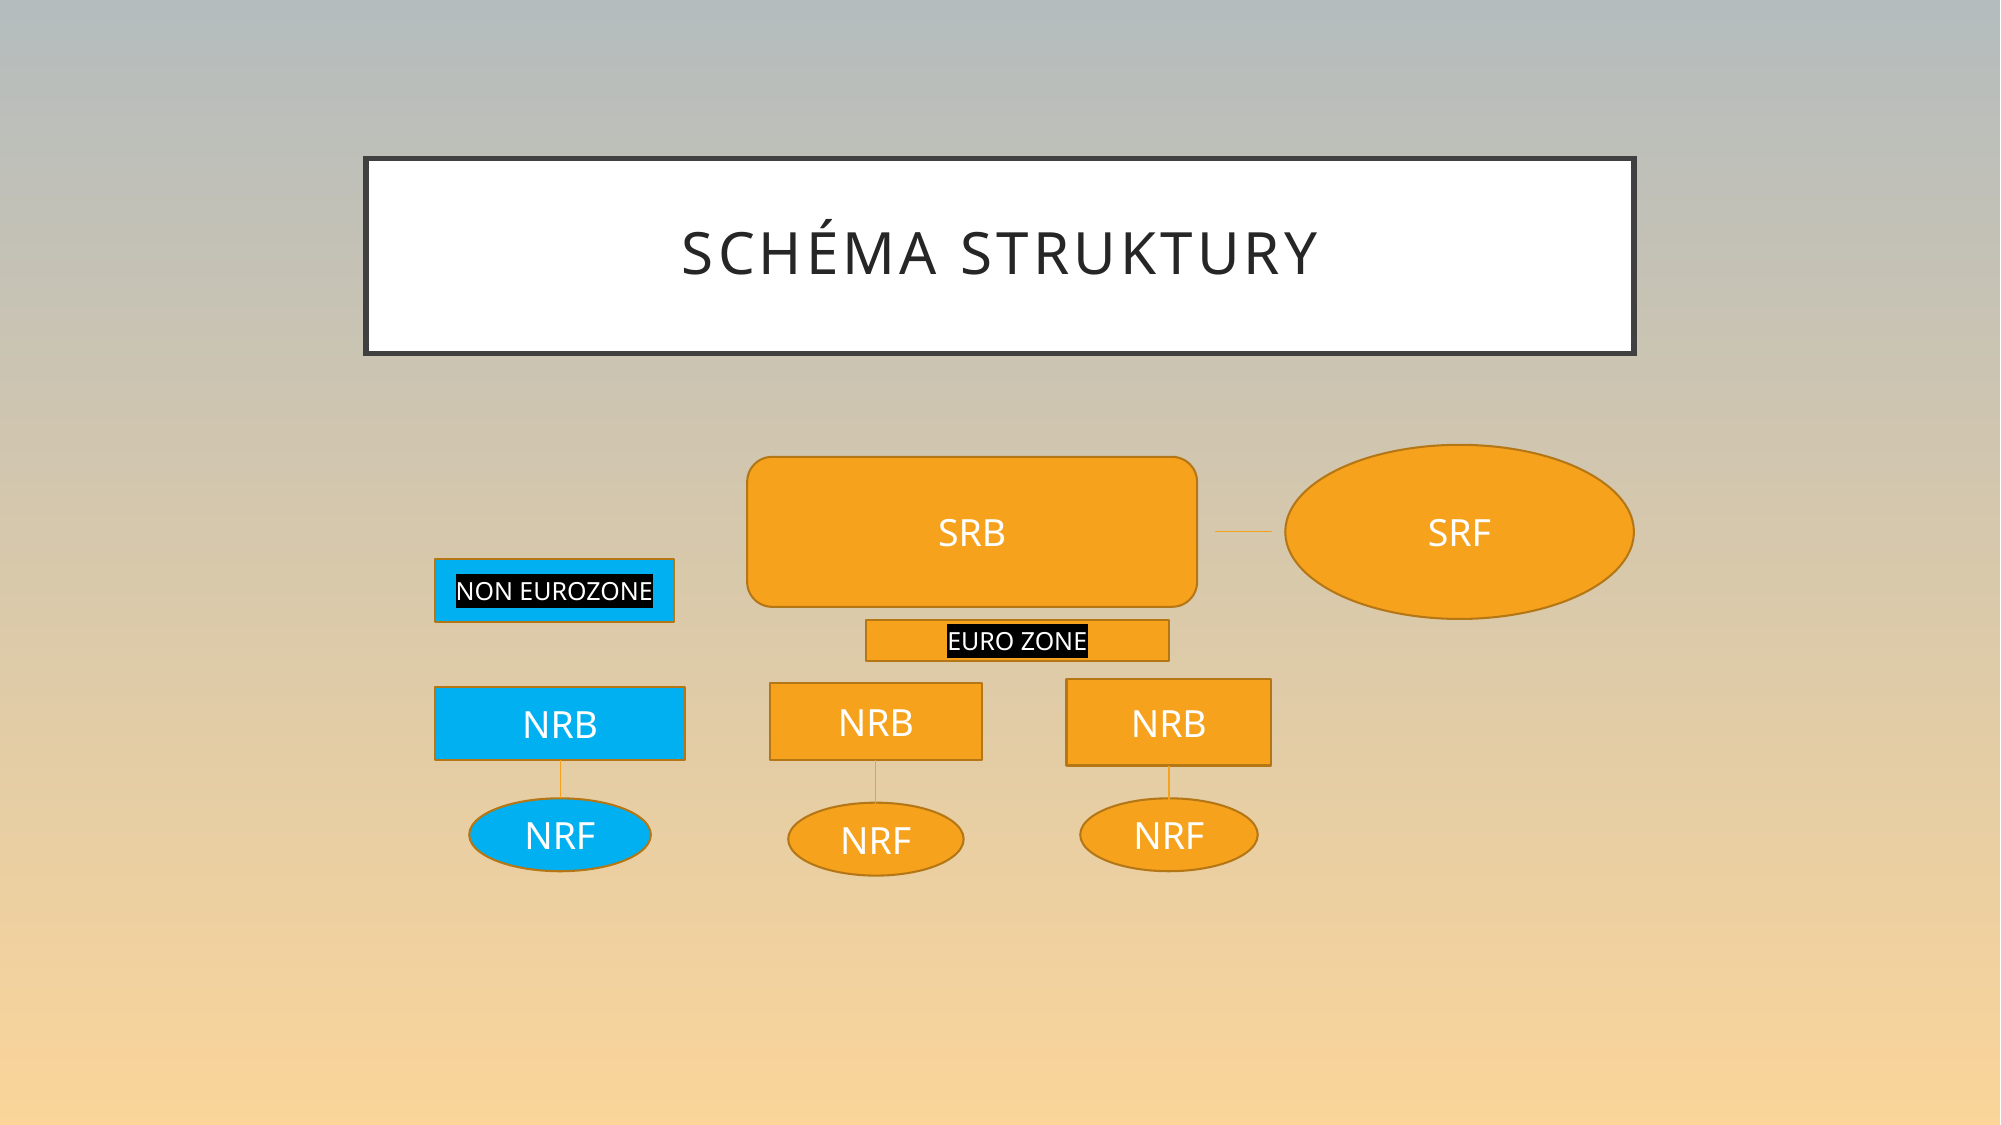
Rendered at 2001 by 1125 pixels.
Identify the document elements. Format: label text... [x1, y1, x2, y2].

text_box NRF [787, 801, 965, 877]
text_box NRB [434, 686, 686, 761]
text_box NRB [769, 682, 983, 761]
text_box NRB [1065, 678, 1272, 767]
text_box EURO ZONE [865, 619, 1170, 662]
text_box NRF [468, 797, 652, 873]
text_box SRF [1284, 443, 1635, 620]
title Schéma struktury [363, 156, 1637, 356]
text_box NON EUROZONE [434, 558, 675, 623]
text_box NRF [1079, 797, 1259, 873]
text_box SRB [746, 455, 1199, 608]
